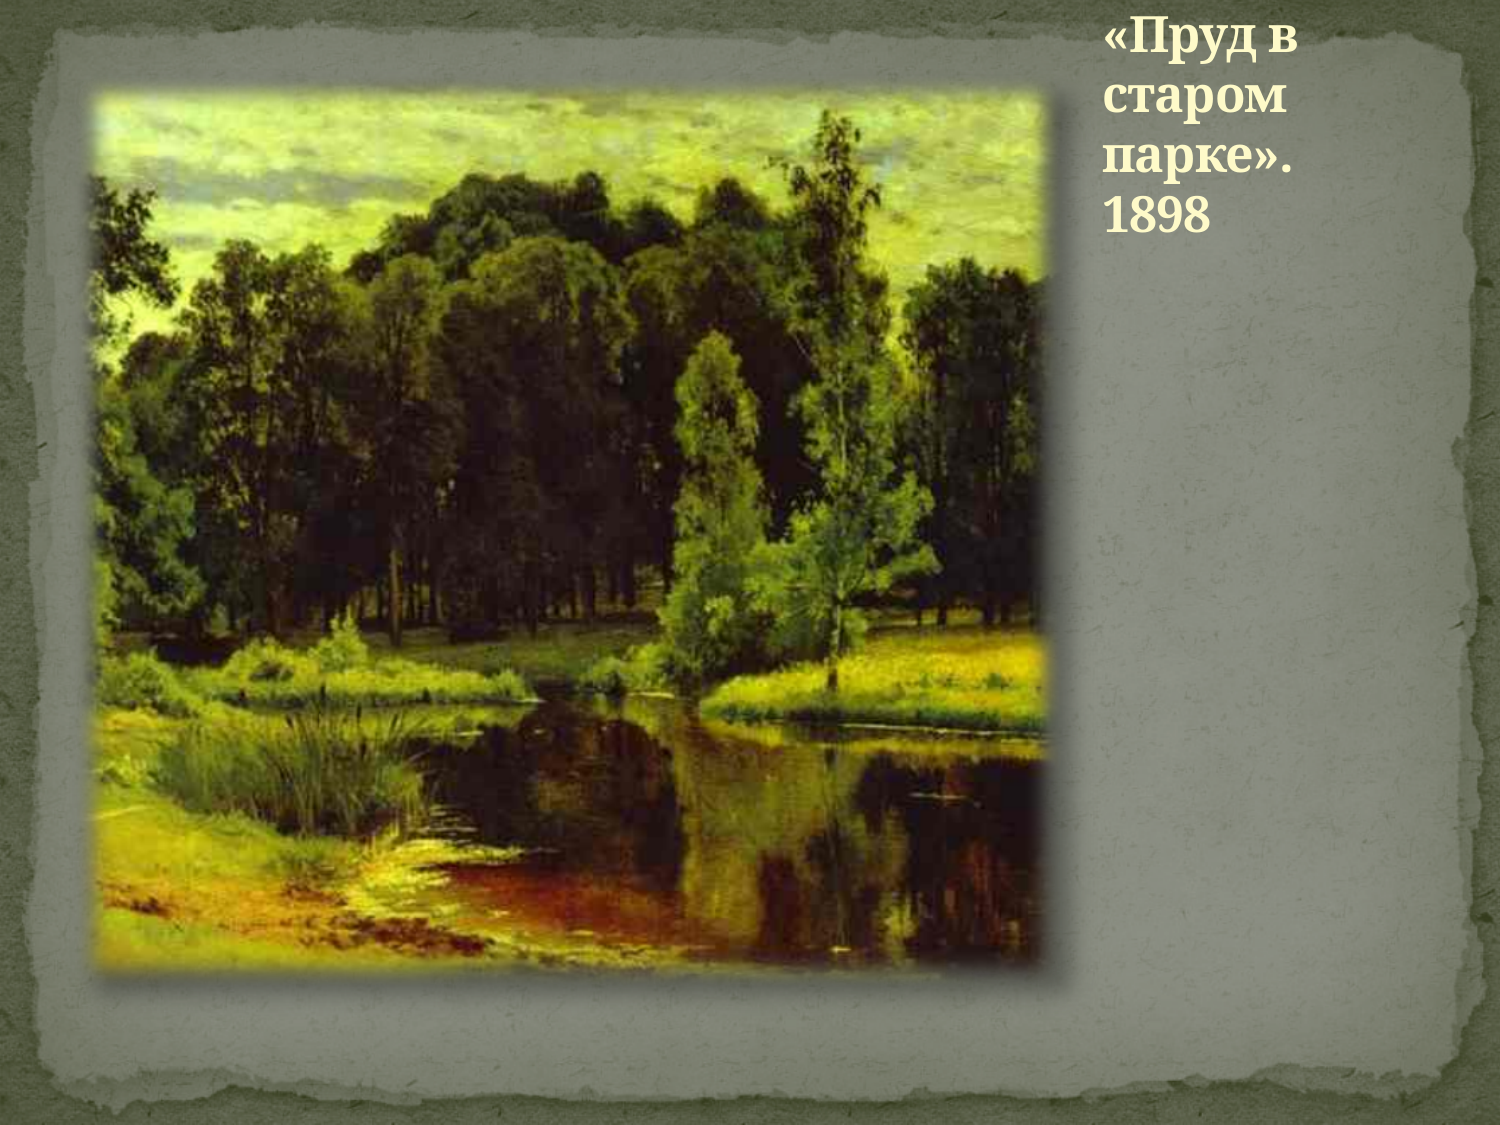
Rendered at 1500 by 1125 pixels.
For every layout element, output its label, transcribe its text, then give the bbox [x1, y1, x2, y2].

picture [75, 75, 1061, 986]
title «Пруд в старом парке». 1898 [1087, 74, 1425, 250]
